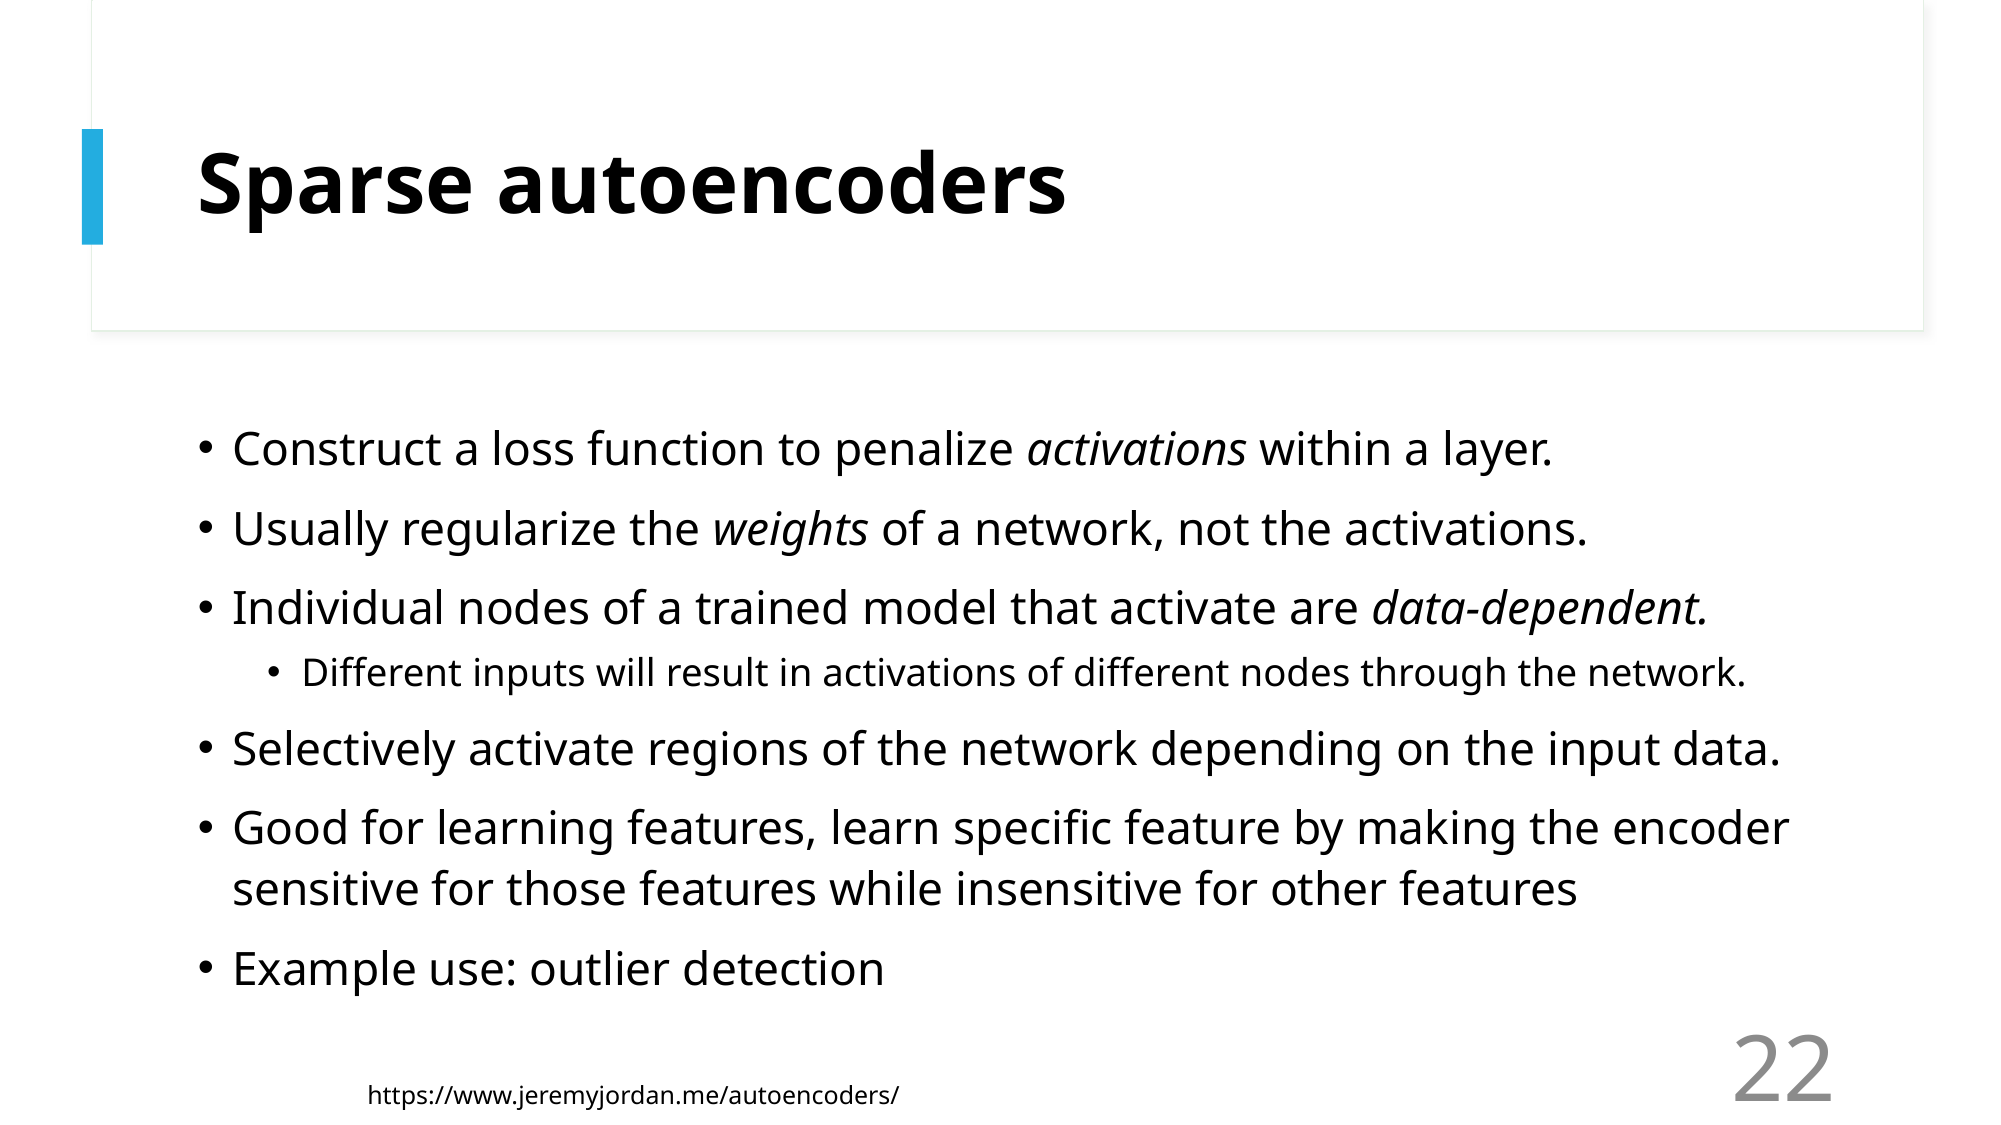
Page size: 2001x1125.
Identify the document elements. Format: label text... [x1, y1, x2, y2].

title Sparse autoencoders [183, 90, 1851, 284]
slide_number 22 [1401, 1042, 1851, 1103]
text_box https://www.jeremyjordan.me/autoencoders/ [352, 1071, 916, 1117]
list Construct a loss function to penalize activations within a layer. Usually regularize the weights of a network, not the activations. Individual nodes of a trained model that activate are data-dependent. Different inputs will result in activations of different nodes through the network. Selectively activate regions of the network depending on the input data. Good for learning features, learn specific feature by making the encoder sensitive for those features while insensitive for other features Example use: outlier detection [183, 406, 1851, 1013]
